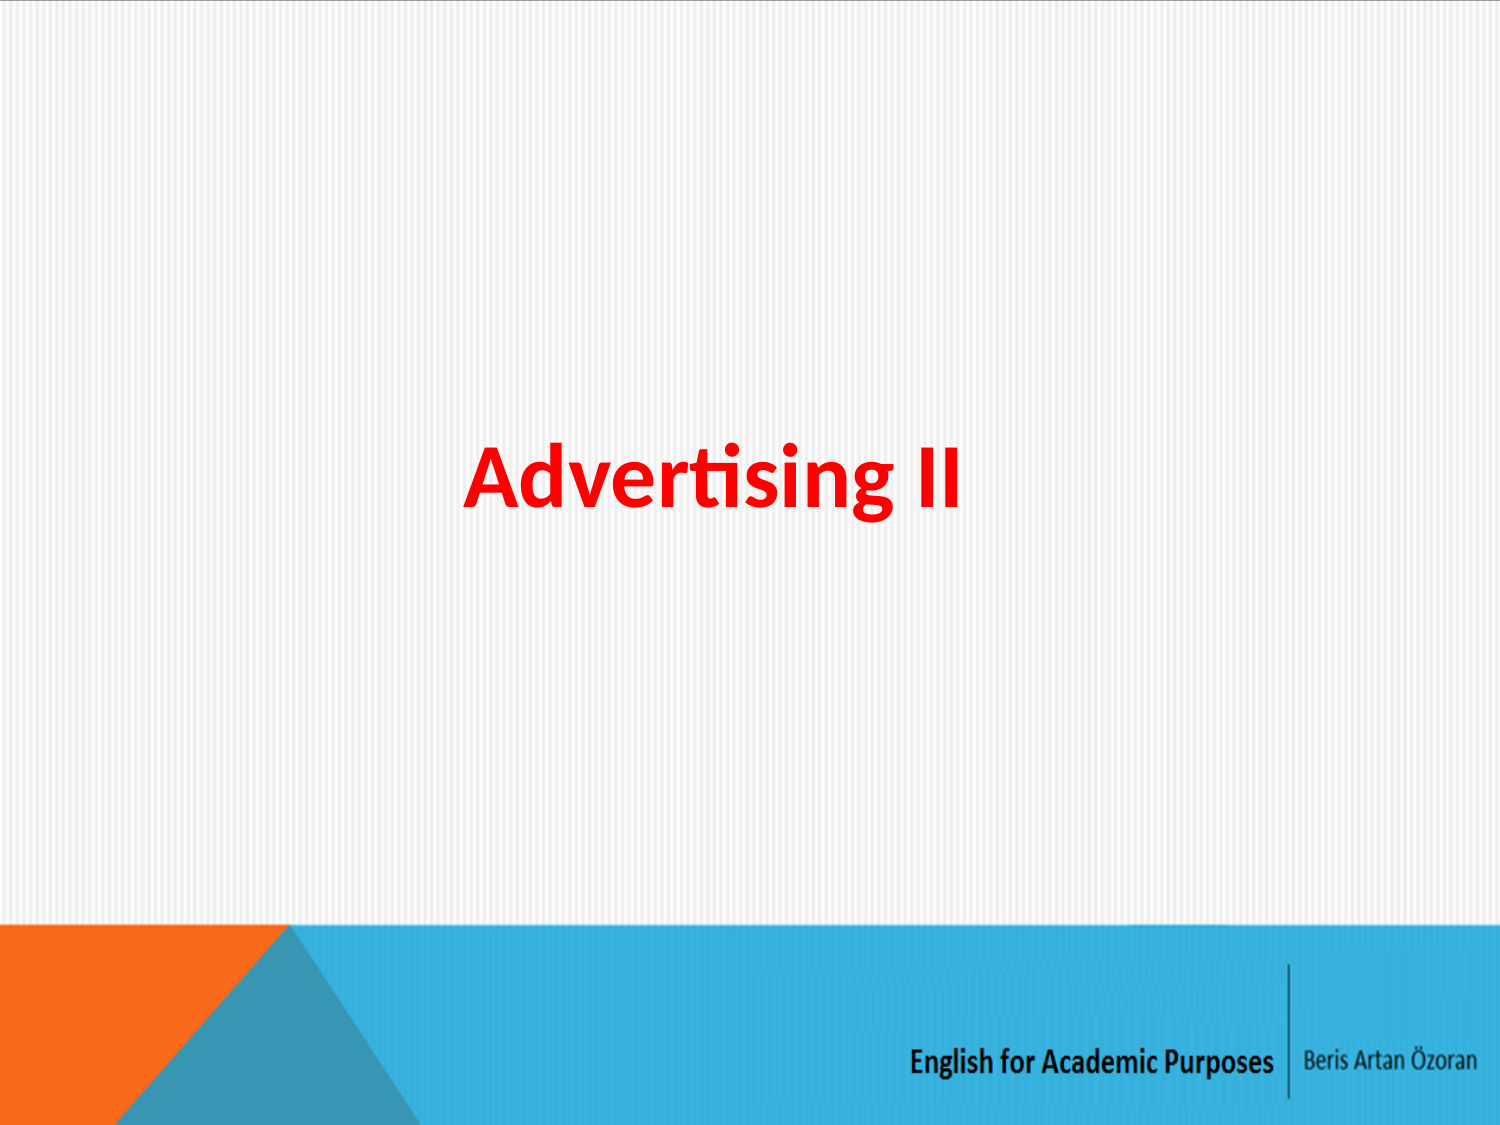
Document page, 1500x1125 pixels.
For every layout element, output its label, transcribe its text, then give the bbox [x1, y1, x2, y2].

picture [0, 0, 1500, 1125]
title Advertising II [76, 349, 1352, 591]
